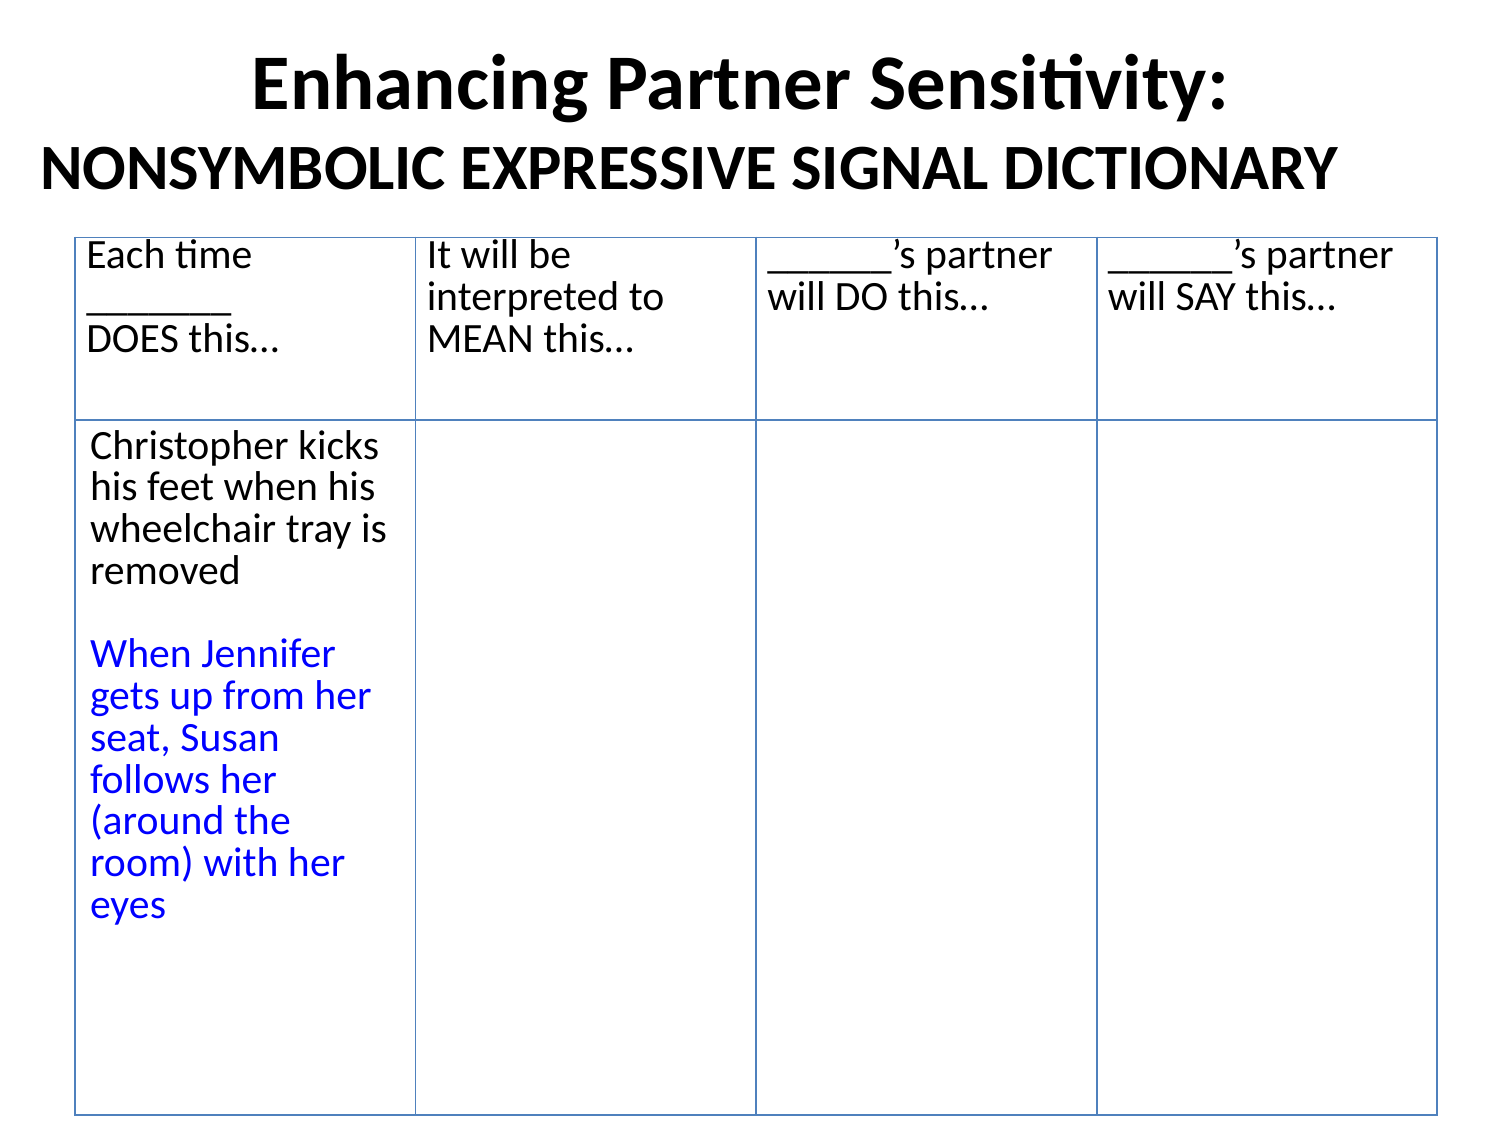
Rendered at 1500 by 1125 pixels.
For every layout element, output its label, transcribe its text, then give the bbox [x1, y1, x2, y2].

table_cell [1098, 421, 1436, 1114]
table_cell [416, 421, 755, 1114]
table_cell [757, 421, 1096, 1114]
table_cell Christopher kicks his feet when his wheelchair tray is removed When Jennifer gets up from her seat, Susan follows her (around the room) with her eyes [76, 421, 415, 1114]
table_header ______’s partner will SAY this… [1098, 238, 1436, 419]
title Enhancing Partner Sensitivity: NONSYMBOLIC EXPRESSIVE SIGNAL DICTIONARY [0, 0, 1500, 233]
table_header It will be interpreted to MEAN this… [416, 238, 755, 419]
table_header Each time _______ DOES this… [76, 238, 415, 419]
table_header ______’s partner will DO this… [757, 238, 1096, 419]
